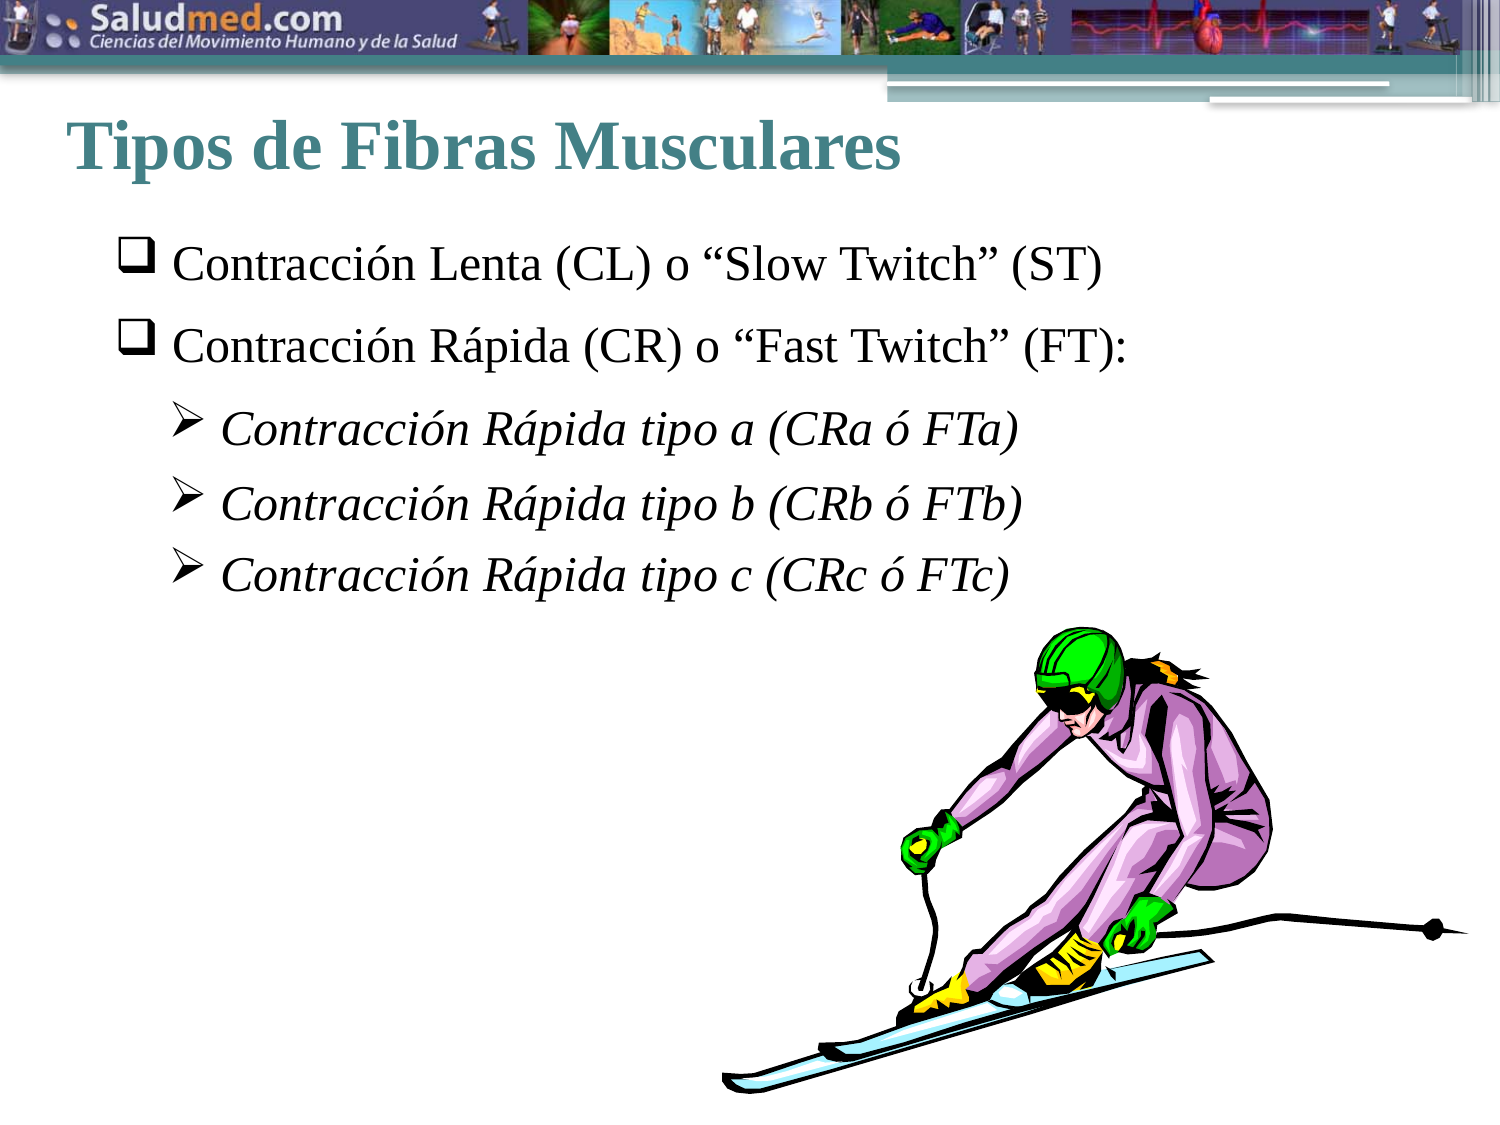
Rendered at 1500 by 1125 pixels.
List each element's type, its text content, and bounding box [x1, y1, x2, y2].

text_box Contracción Rápida tipo b (CRb ó FTb) [153, 462, 1362, 533]
text_box Tipos de Fibras Musculares [51, 91, 1432, 192]
text_box Contracción Rápida (CR) o “Fast Twitch” (FT): [99, 312, 1463, 382]
picture [0, 0, 1460, 55]
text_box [721, 621, 1475, 1100]
text_box Contracción Rápida tipo a (CRa ó FTa) [153, 387, 1362, 462]
text_box Contracción Lenta (CL) o “Slow Twitch” (ST) [99, 230, 1463, 299]
text_box Contracción Rápida tipo c (CRc ó FTc) [153, 533, 1362, 609]
